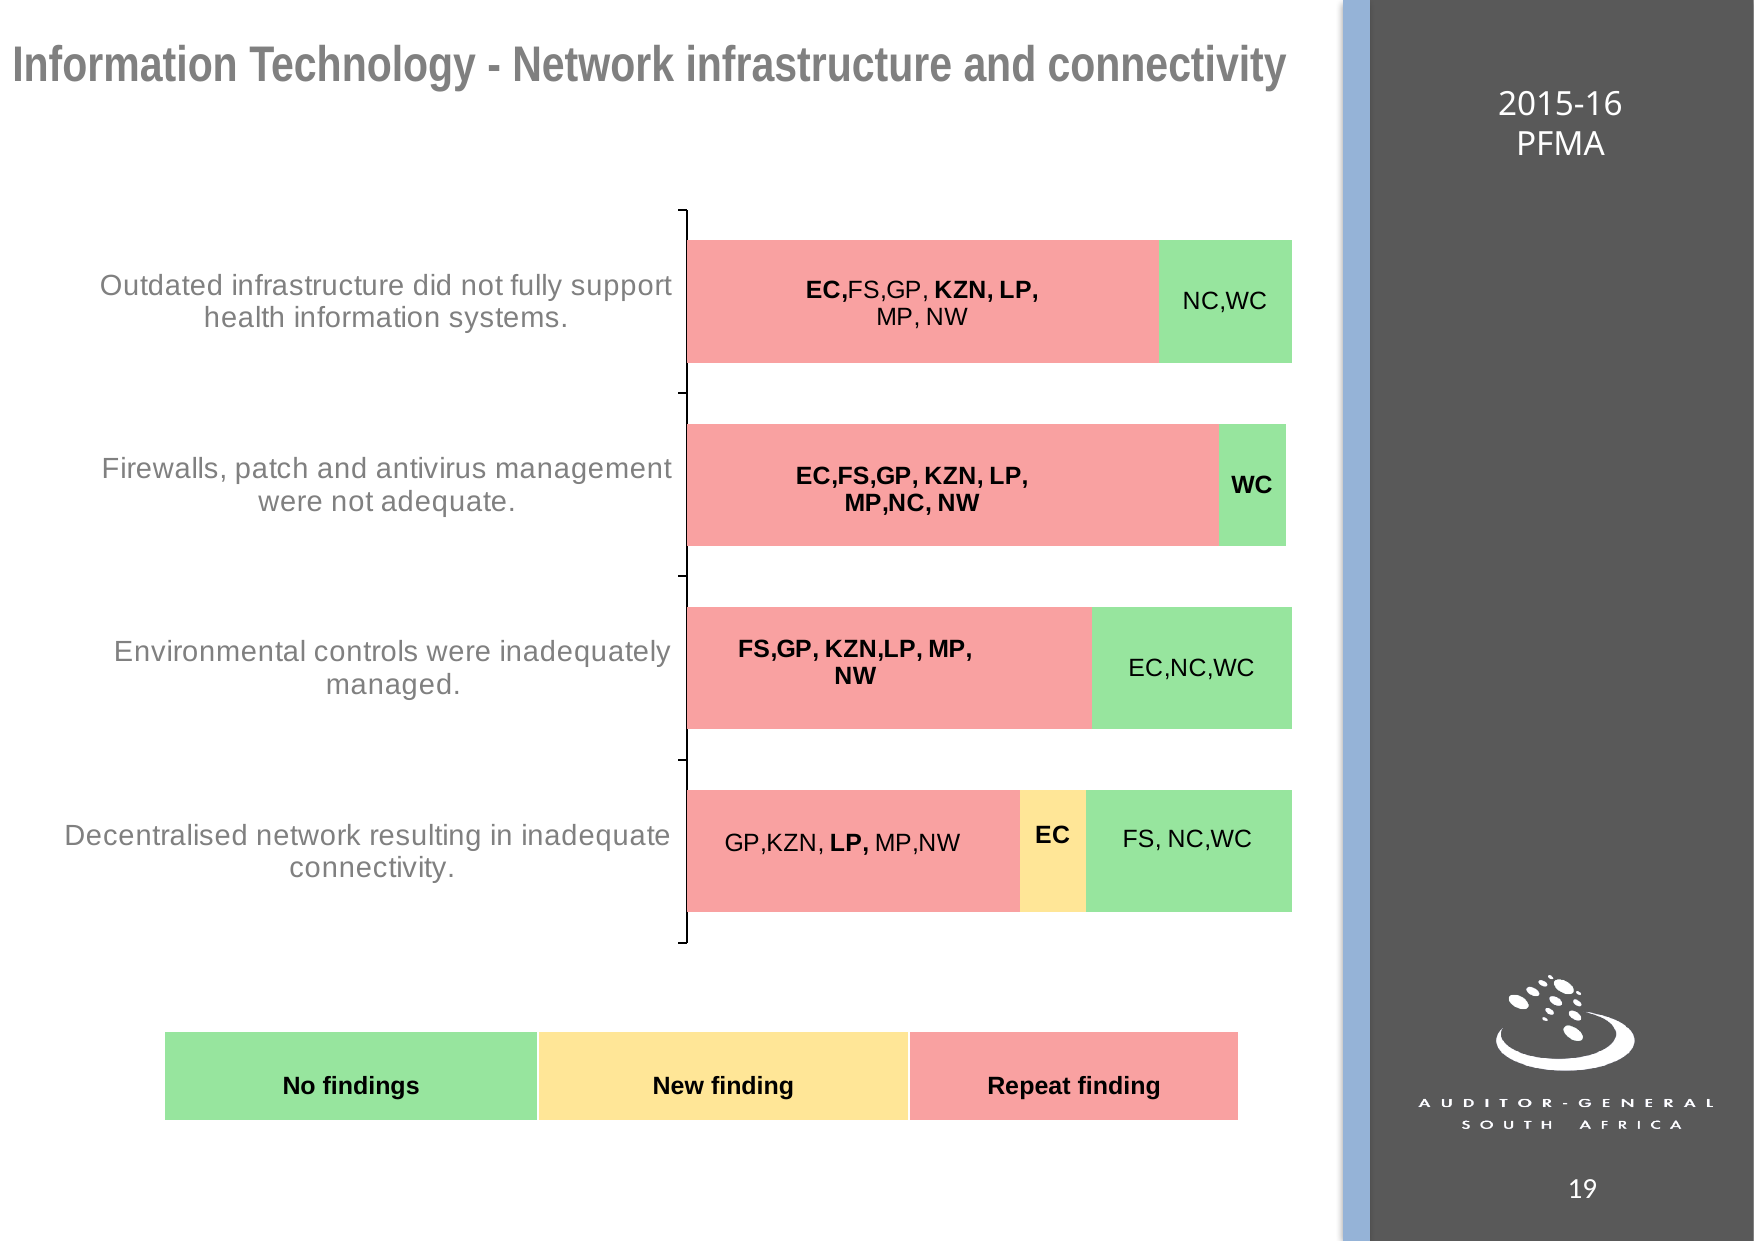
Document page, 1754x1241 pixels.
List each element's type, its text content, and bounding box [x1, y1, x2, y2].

table_header Repeat finding [910, 1032, 1238, 1120]
text_box Information Technology - Network infrastructure and connectivity [0, 11, 1359, 139]
text_box 2015-16 PFMA [1372, 75, 1749, 170]
slide_number 19 [1499, 1150, 1666, 1224]
table_header No findings [165, 1032, 537, 1120]
picture [1417, 962, 1713, 1142]
chart [64, 170, 1315, 1009]
text_box [1373, 0, 1754, 1241]
table_header New finding [539, 1032, 908, 1120]
text_box [1342, 0, 1371, 1241]
